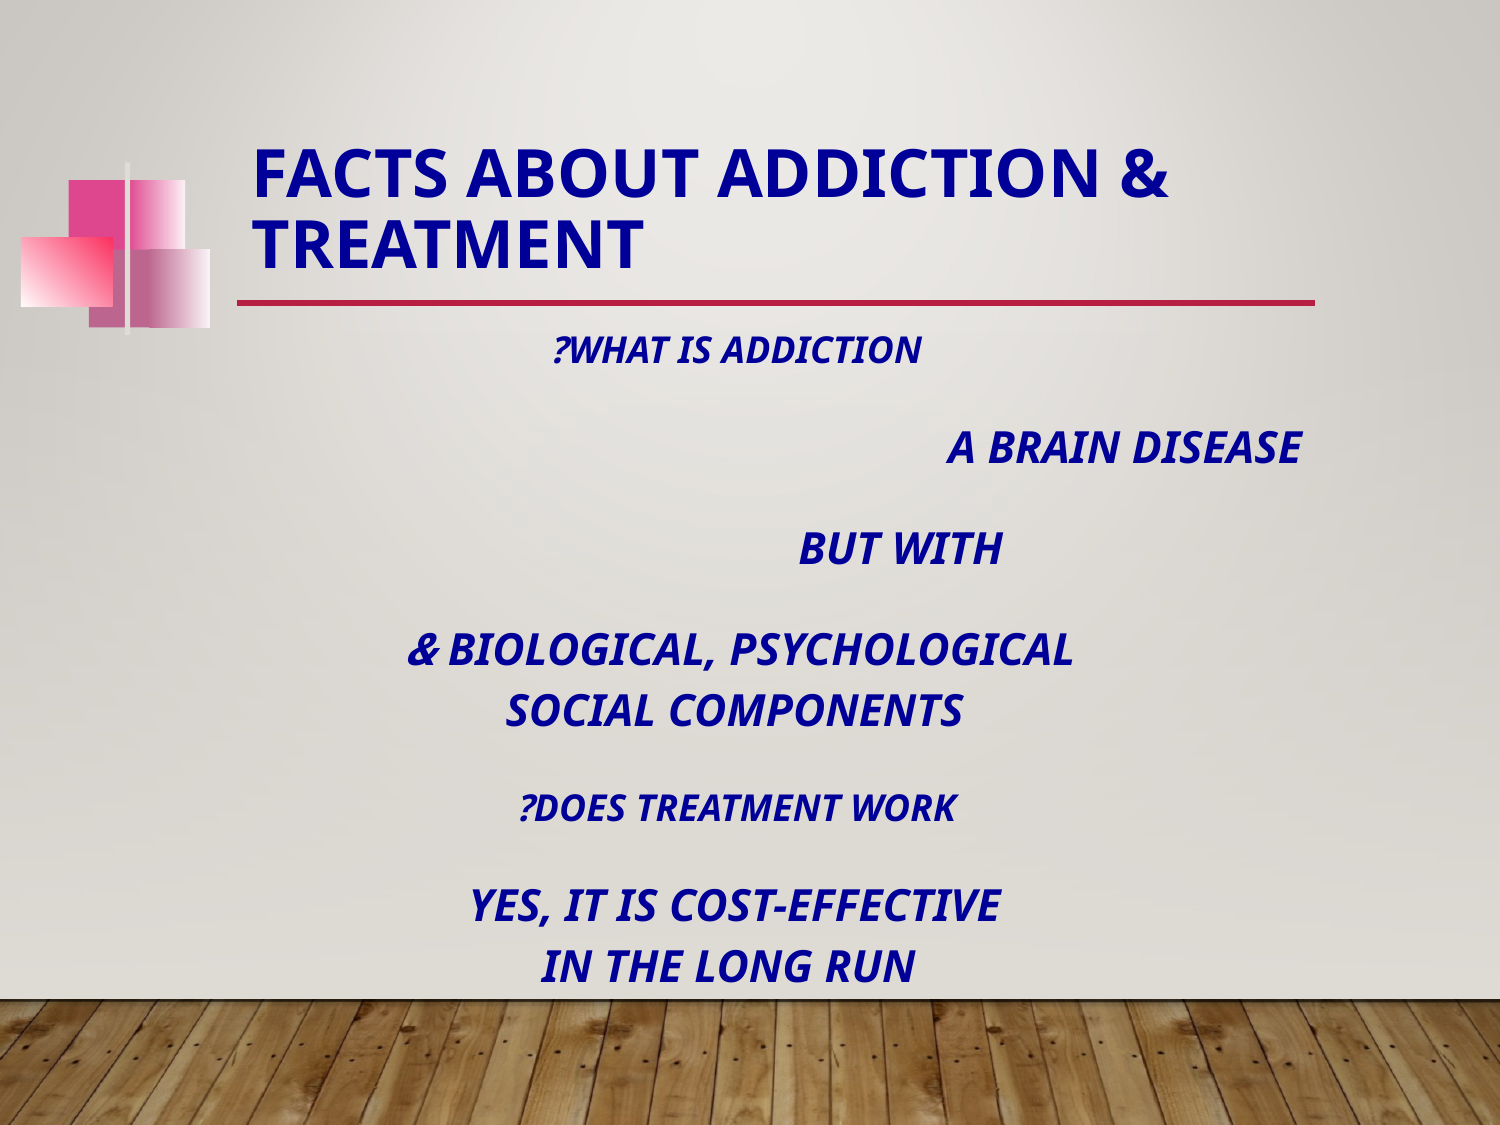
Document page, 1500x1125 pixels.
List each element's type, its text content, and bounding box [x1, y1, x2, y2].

list WHAT IS ADDICTION? A BRAIN DISEASE BUT WITH BIOLOGICAL, PSYCHOLOGICAL & SOCIAL COMPONENTS DOES TREATMENT WORK? YES, IT IS COST-EFFECTIVE IN THE LONG RUN [106, 327, 1382, 1003]
picture [0, 999, 1500, 1125]
picture [0, 0, 1500, 395]
title Facts About Addiction & Treatment [236, 132, 1315, 305]
